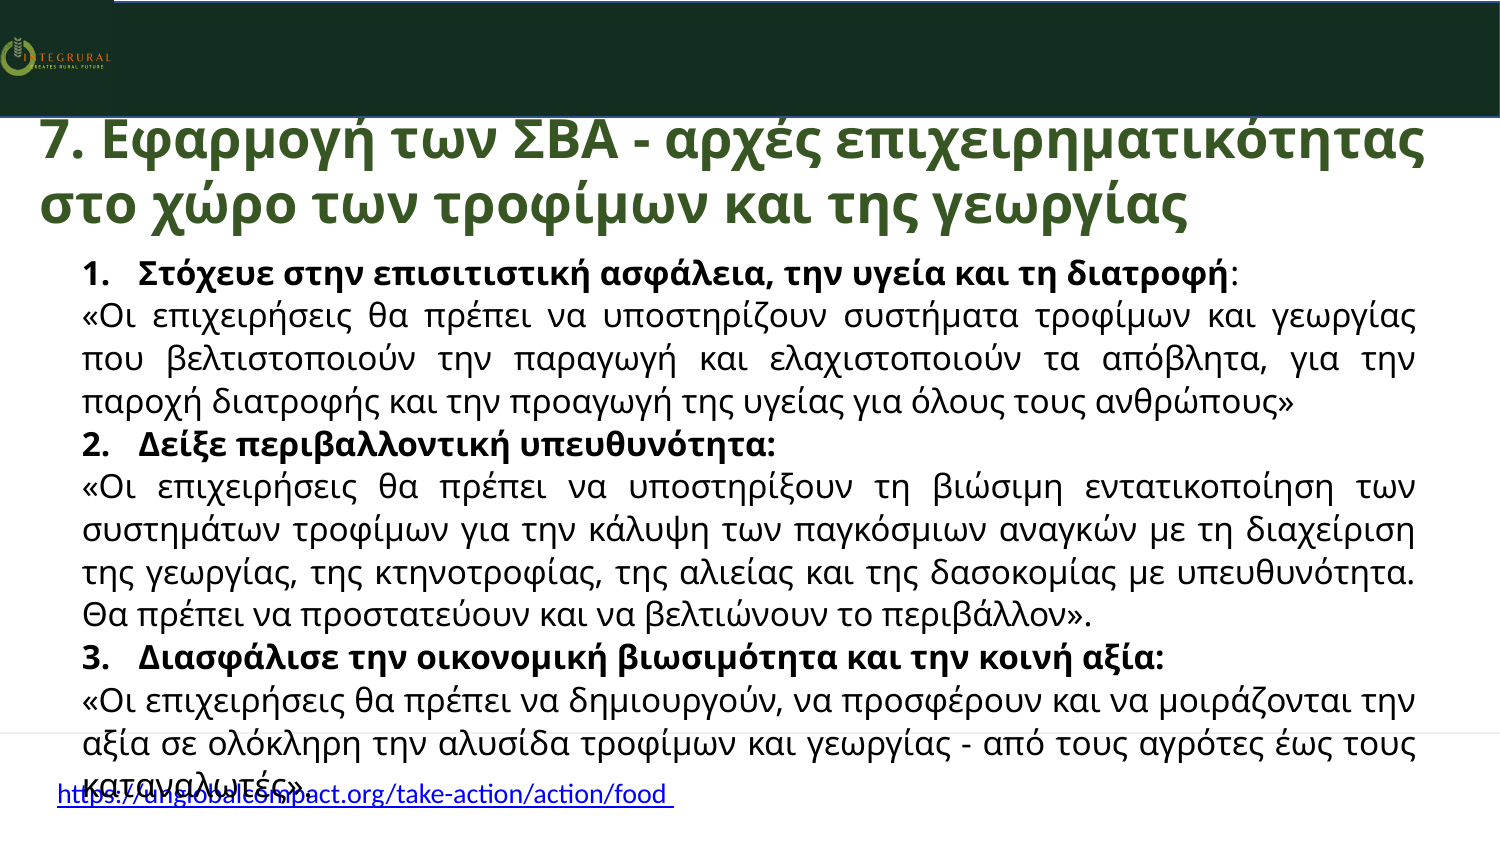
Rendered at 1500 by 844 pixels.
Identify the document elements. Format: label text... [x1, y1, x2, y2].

text_box 7. Εφαρμογή των ΣΒΑ - αρχές επιχειρηματικότητας στο χώρο των τροφίμων και της γεωργίας [40, 137, 1492, 234]
picture [0, 0, 114, 116]
text_box Στόχευε στην επισιτιστική ασφάλεια, την υγεία και τη διατροφή: «Οι επιχειρήσεις θα πρέπει να υποστηρίζουν συστήματα τροφίμων και γεωργίας που βελτιστοποιούν την παραγωγή και ελαχιστοποιούν τα απόβλητα, για την παροχή διατροφής και την προαγωγή της υγείας για όλους τους ανθρώπους» Δείξε περιβαλλοντική υπευθυνότητα: «Οι επιχειρήσεις θα πρέπει να υποστηρίξουν τη βιώσιμη εντατικοποίηση των συστημάτων τροφίμων για την κάλυψη των παγκόσμιων αναγκών με τη διαχείριση της γεωργίας, της κτηνοτροφίας, της αλιείας και της δασοκομίας με υπευθυνότητα. Θα πρέπει να προστατεύουν και να βελτιώνουν το περιβάλλον». Διασφάλισε την οικονομική βιωσιμότητα και την κοινή αξία: «Οι επιχειρήσεις θα πρέπει να δημιουργούν, να προσφέρουν και να μοιράζονται την αξία σε ολόκληρη την αλυσίδα τροφίμων και γεωργίας - από τους αγρότες έως τους καταναλωτές». [66, 241, 1434, 812]
text_box https://unglobalcompact.org/take-action/action/food [42, 768, 1434, 817]
text_box [118, 2, 1500, 118]
